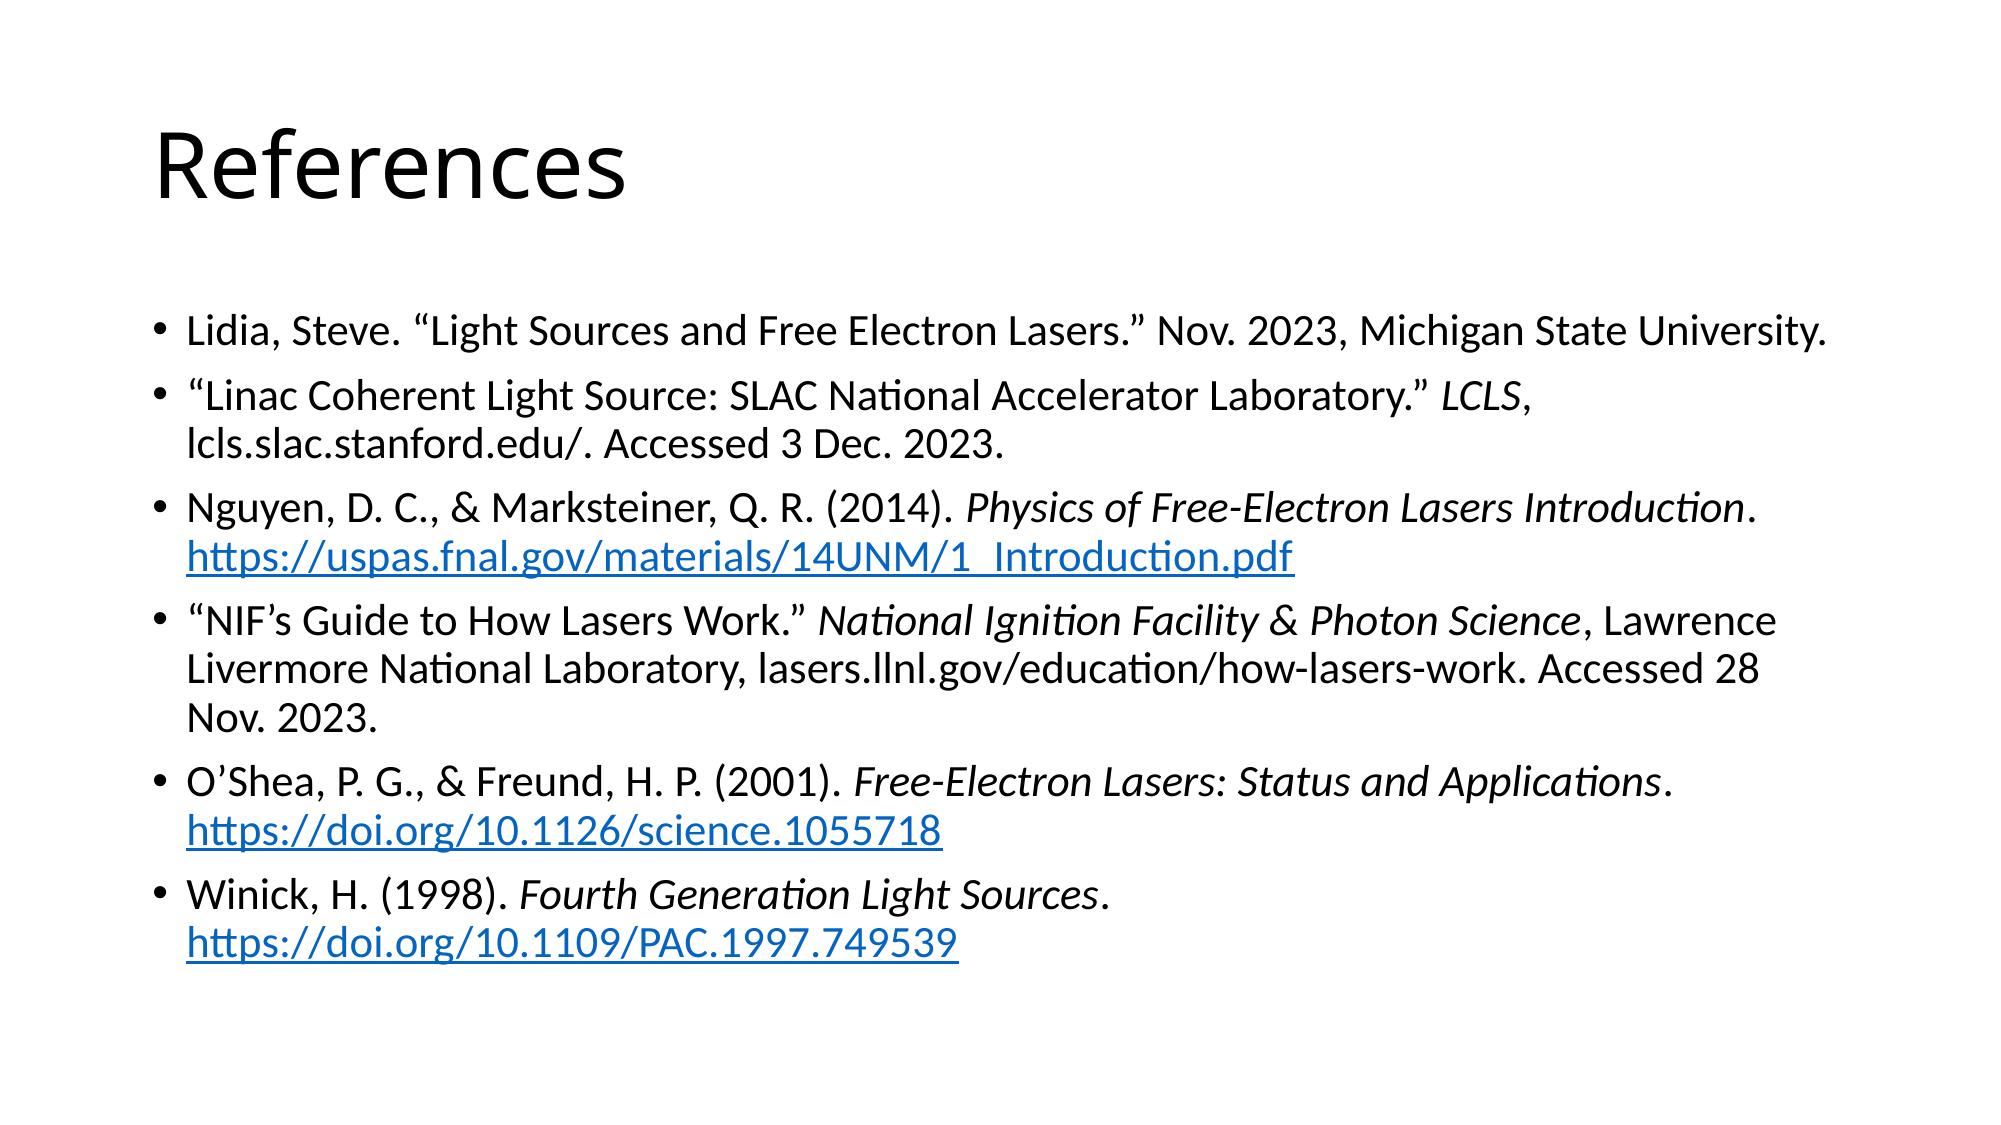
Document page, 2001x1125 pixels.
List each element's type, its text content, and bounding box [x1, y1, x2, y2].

title References [137, 59, 1863, 278]
list Lidia, Steve. “Light Sources and Free Electron Lasers.” Nov. 2023, Michigan State University. “Linac Coherent Light Source: SLAC National Accelerator Laboratory.” LCLS, lcls.slac.stanford.edu/. Accessed 3 Dec. 2023. Nguyen, D. C., & Marksteiner, Q. R. (2014). Physics of Free-Electron Lasers Introduction. https://uspas.fnal.gov/materials/14UNM/1_Introduction.pdf “NIF’s Guide to How Lasers Work.” National Ignition Facility & Photon Science, Lawrence Livermore National Laboratory, lasers.llnl.gov/education/how-lasers-work. Accessed 28 Nov. 2023. O’Shea, P. G., & Freund, H. P. (2001). Free-Electron Lasers: Status and Applications. https://doi.org/10.1126/science.1055718 Winick, H. (1998). Fourth Generation Light Sources. https://doi.org/10.1109/PAC.1997.749539 [137, 299, 1863, 1014]
